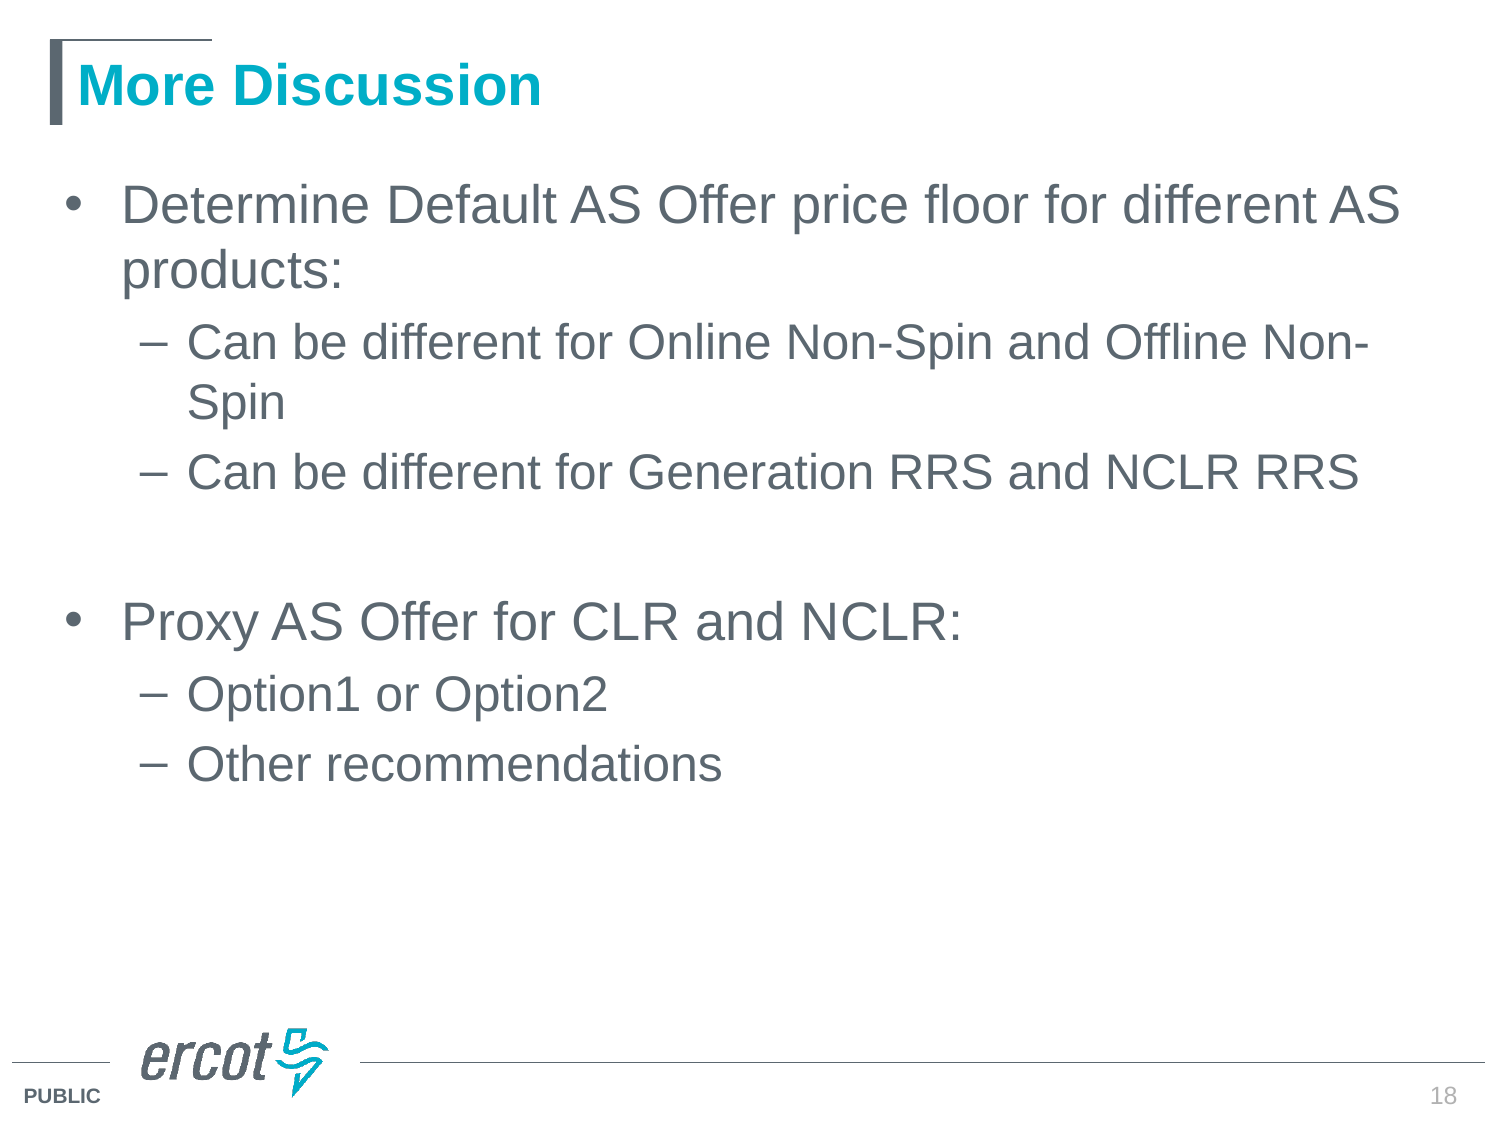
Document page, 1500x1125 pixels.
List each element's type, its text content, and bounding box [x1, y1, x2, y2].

title More Discussion [62, 39, 1450, 125]
slide_number 18 [1400, 1076, 1488, 1113]
picture [137, 1024, 332, 1100]
list Determine Default AS Offer price floor for different AS products: Can be different for Online Non-Spin and Offline Non-Spin Can be different for Generation RRS and NCLR RRS Proxy AS Offer for CLR and NCLR: Option1 or Option2 Other recommendations [50, 162, 1450, 992]
